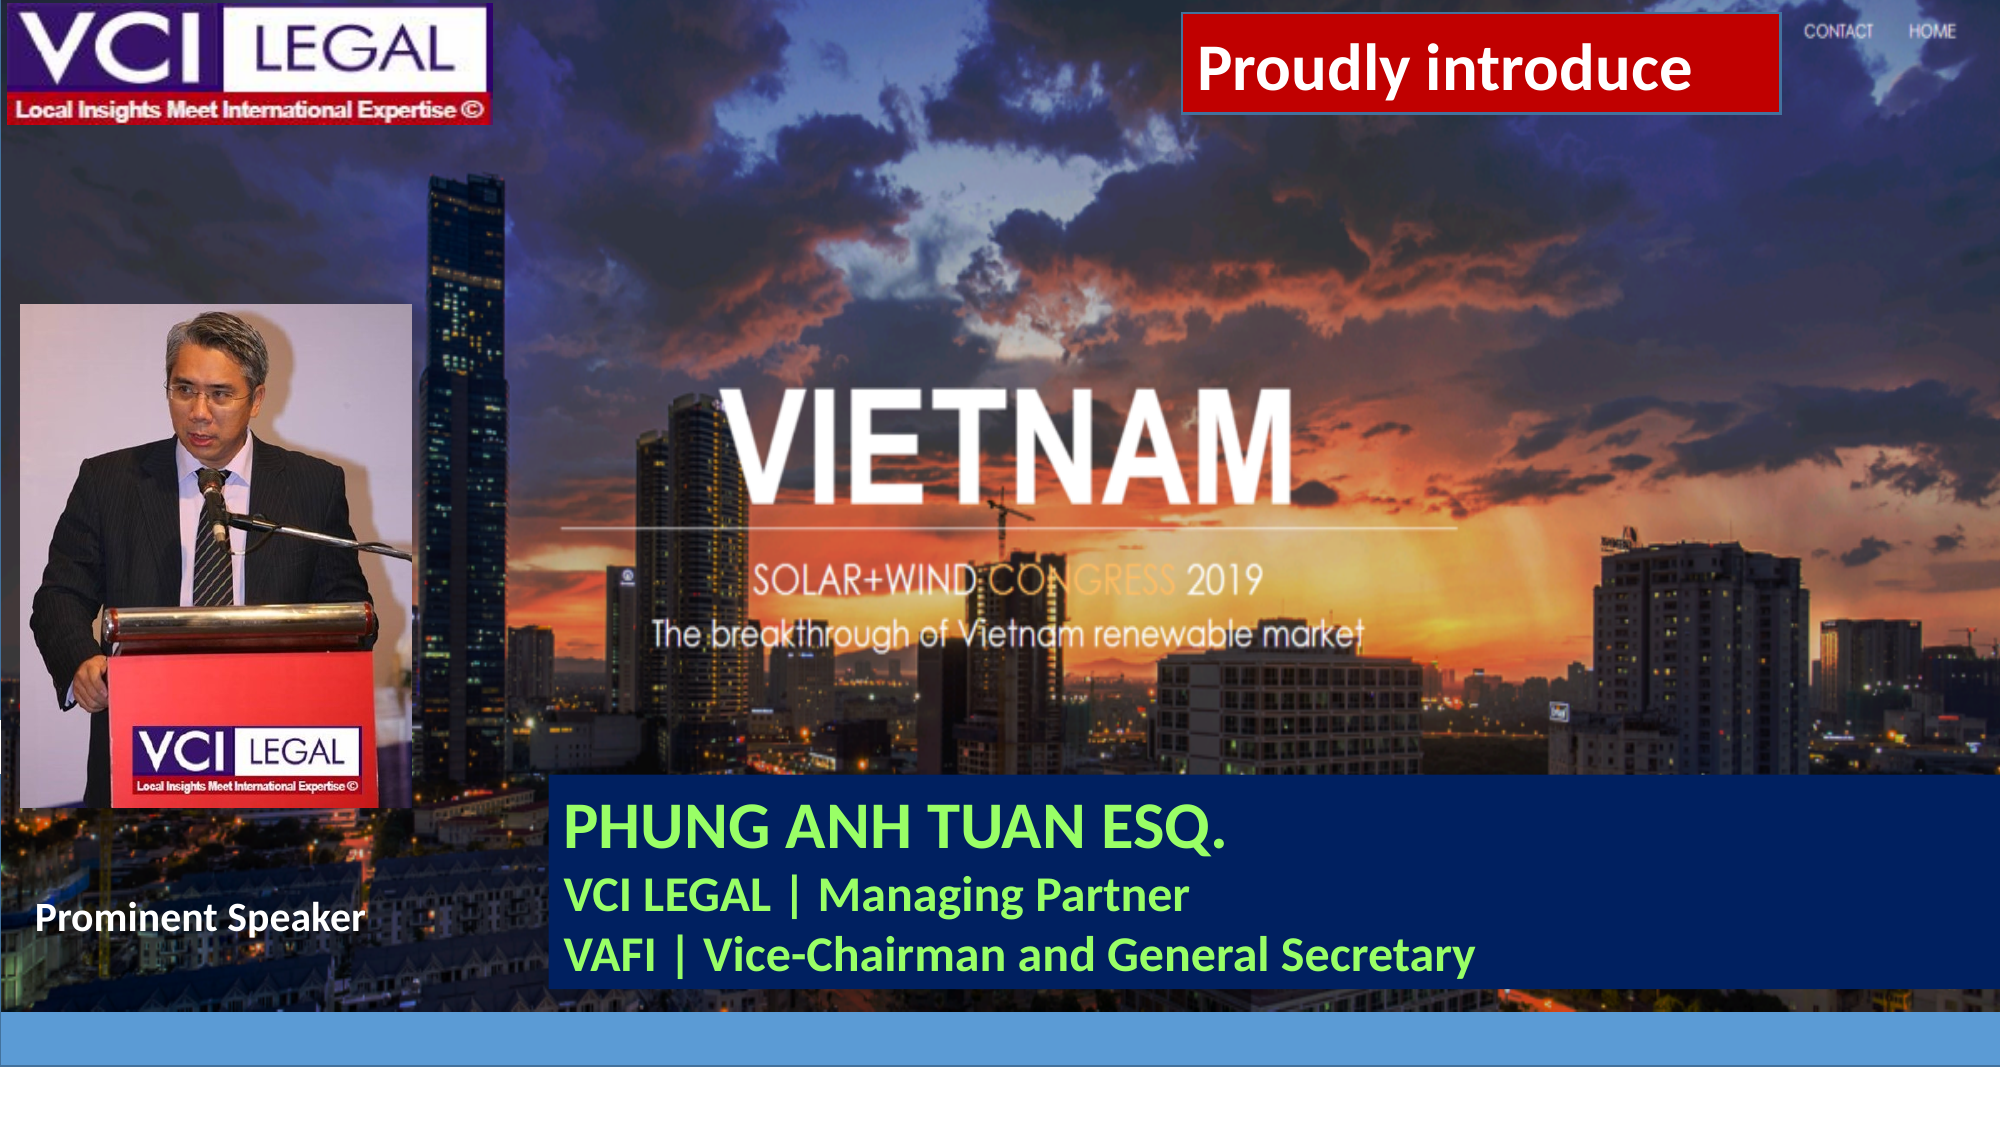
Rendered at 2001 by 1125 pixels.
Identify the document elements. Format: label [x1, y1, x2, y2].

picture [1, 0, 2000, 1012]
text_box [0, 774, 2000, 1067]
